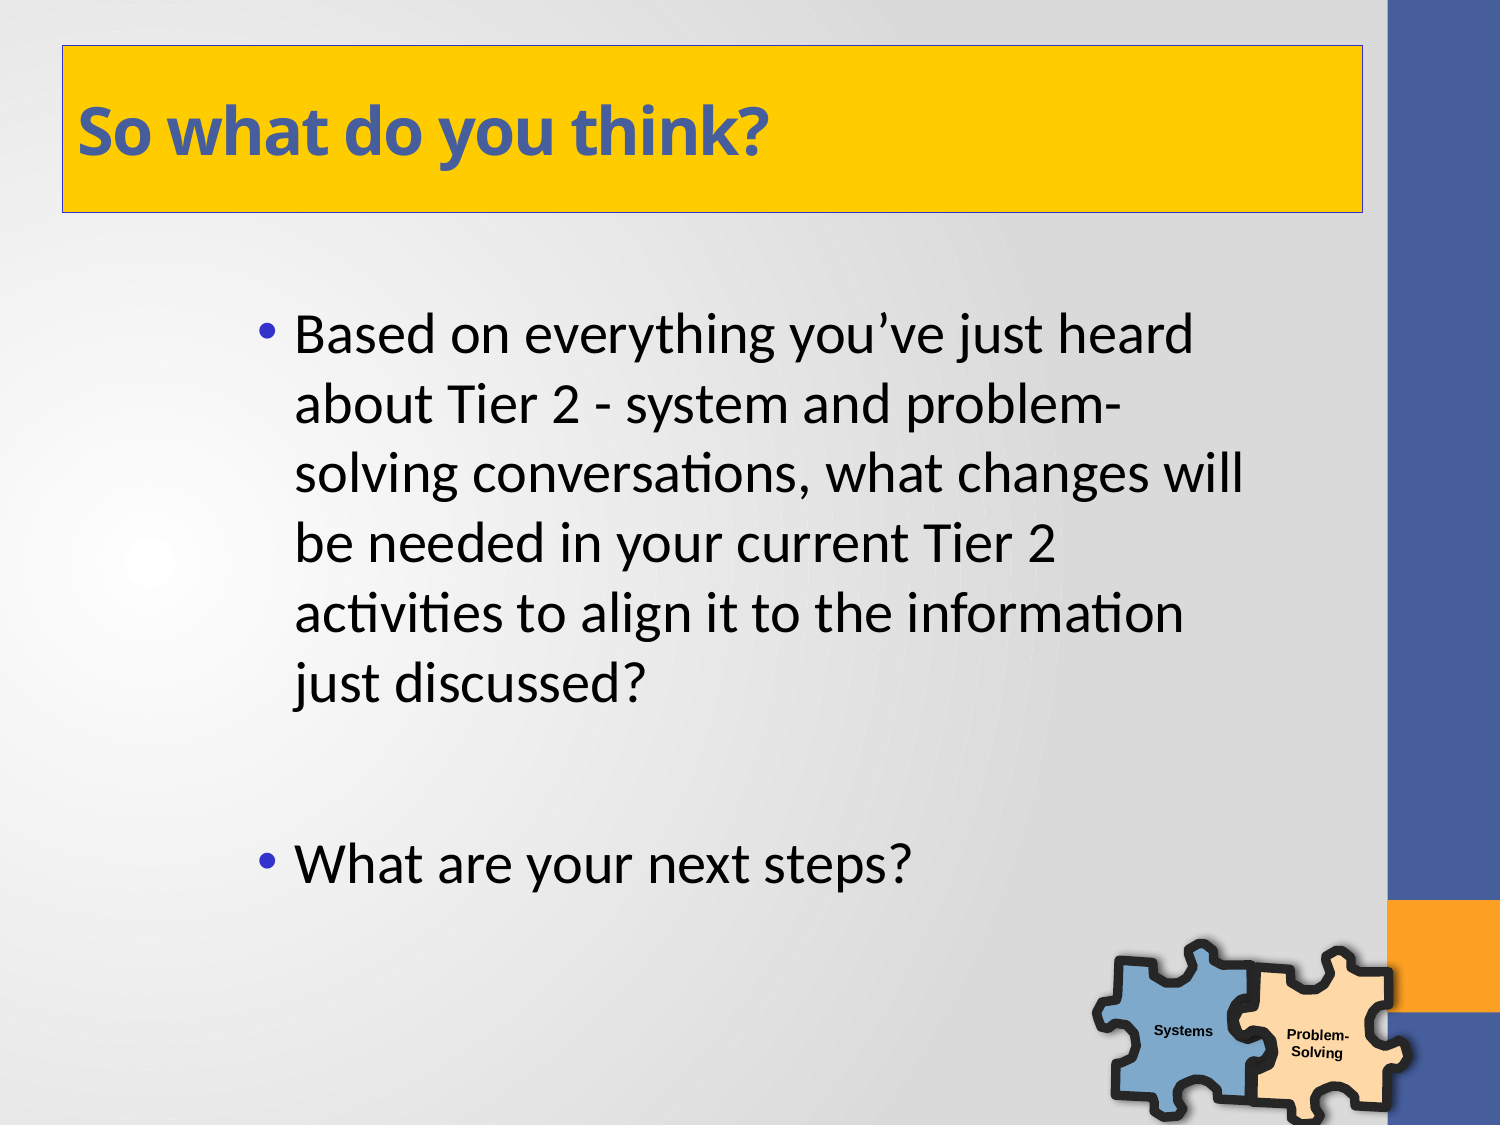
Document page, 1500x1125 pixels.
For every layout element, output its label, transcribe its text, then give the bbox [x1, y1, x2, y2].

list Based on everything you’ve just heard about Tier 2 - system and problem-solving conversations, what changes will be needed in your current Tier 2 activities to align it to the information just discussed? What are your next steps? [174, 287, 1275, 1075]
title So what do you think? [62, 45, 1363, 213]
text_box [1099, 914, 1406, 1125]
